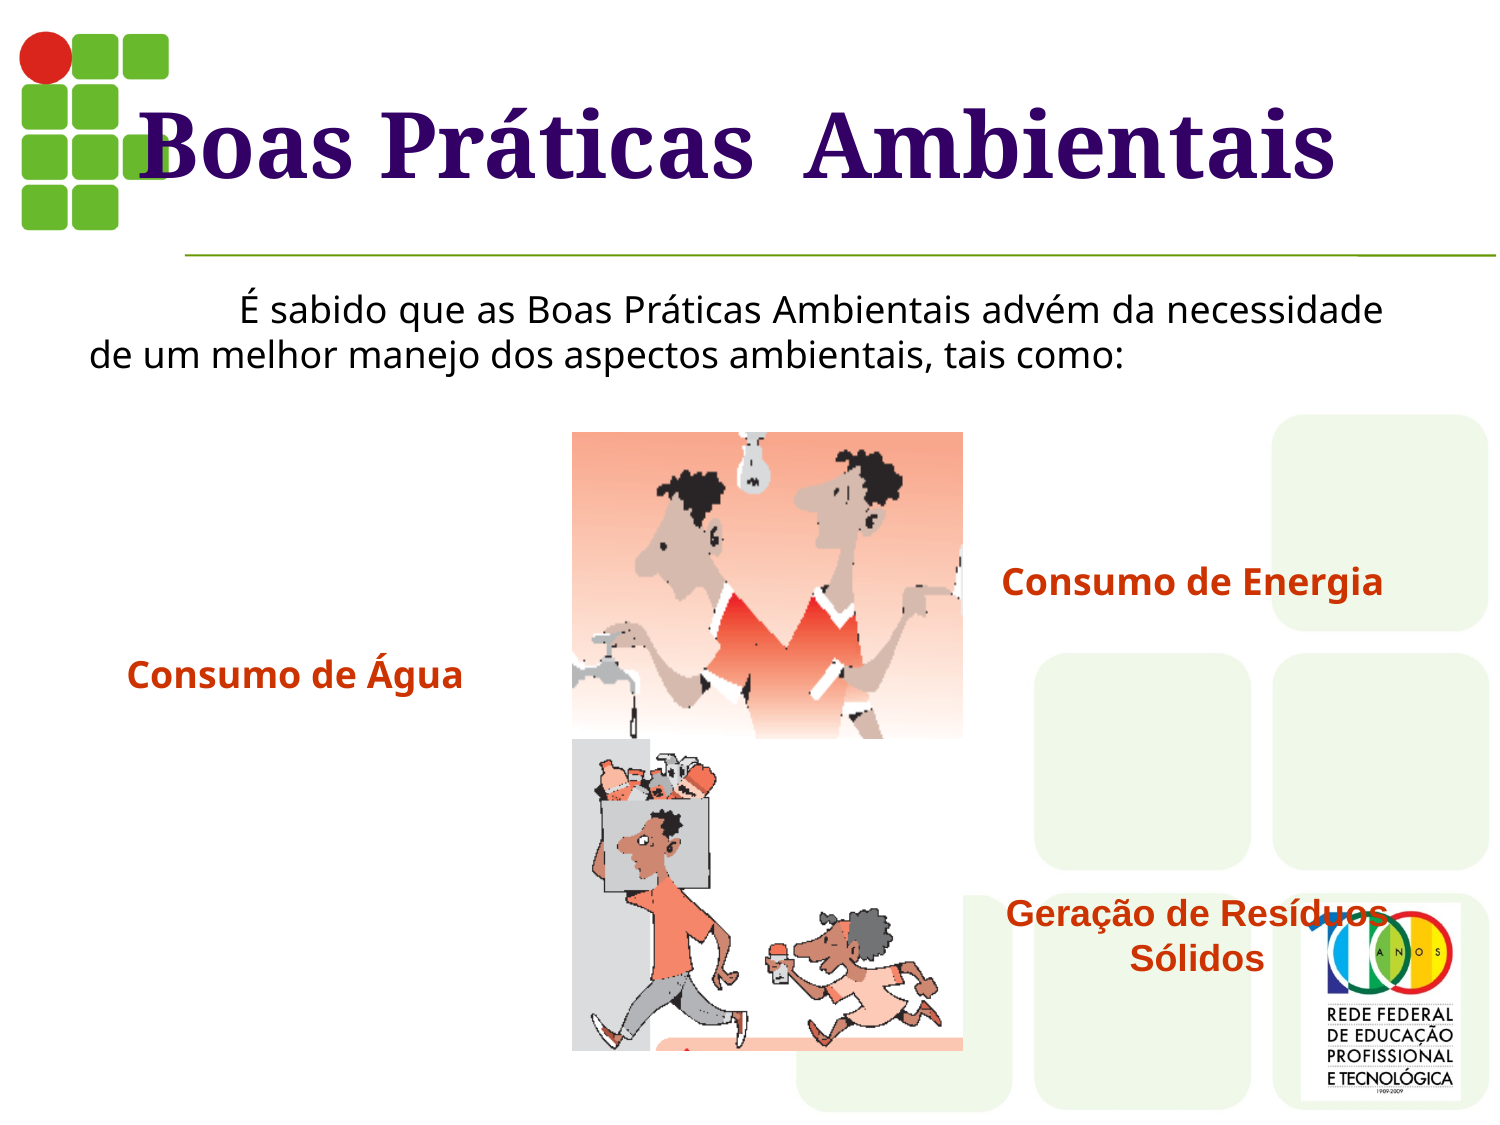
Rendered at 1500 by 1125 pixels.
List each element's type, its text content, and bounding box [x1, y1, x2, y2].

text_box É sabido que as Boas Práticas Ambientais advém da necessidade de um melhor manejo dos aspectos ambientais, tais como: [17, 278, 1400, 429]
text_box Consumo de Água [111, 643, 567, 704]
text_box Boas Práticas Ambientais [74, 127, 1425, 315]
list Geração de Resíduos Sólidos [968, 881, 1424, 953]
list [572, 739, 963, 1051]
picture [0, 1, 1500, 1124]
text_box Consumo de Energia [986, 550, 1479, 656]
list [572, 431, 963, 739]
